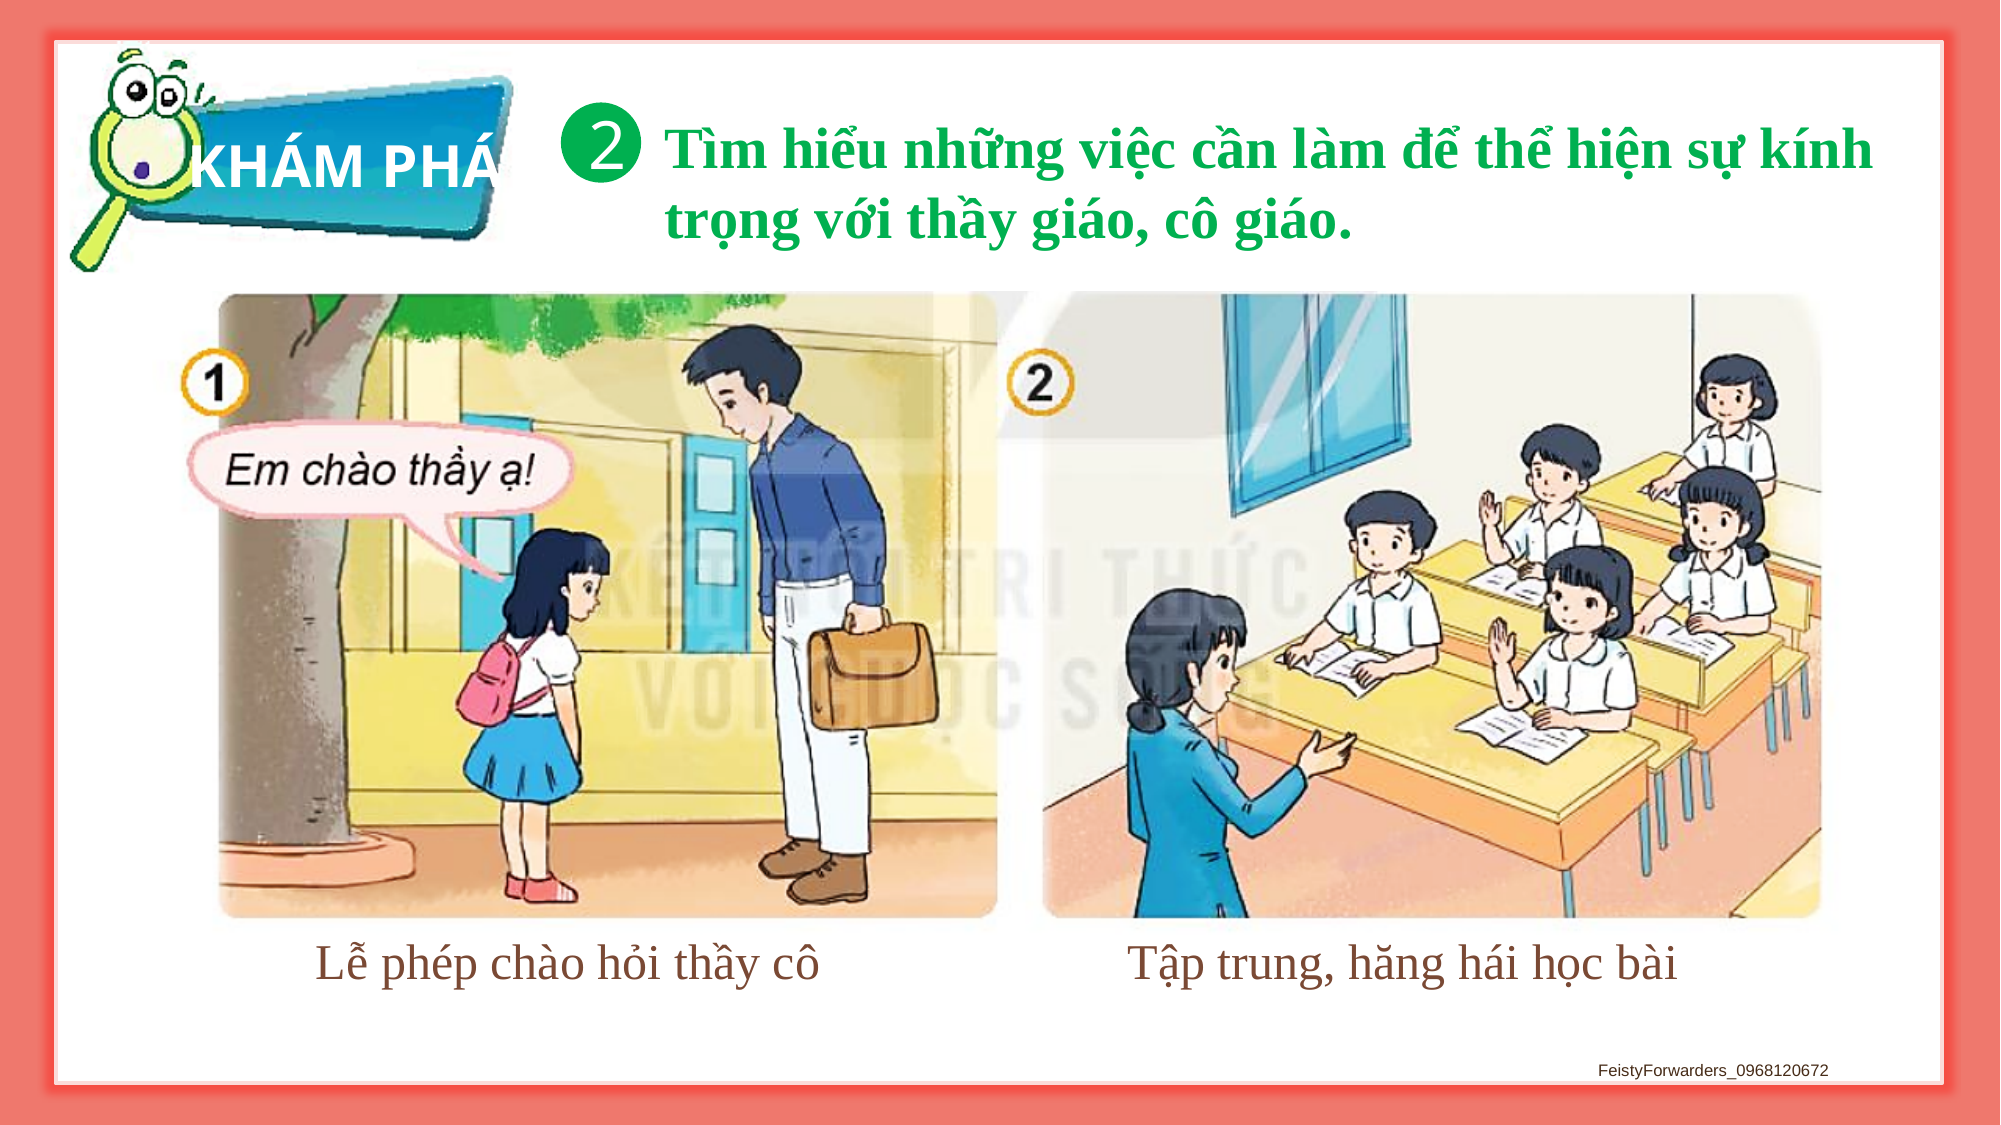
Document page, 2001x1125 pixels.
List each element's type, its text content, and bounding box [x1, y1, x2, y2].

picture [55, 41, 518, 286]
text_box Lễ phép chào hỏi thầy cô [301, 957, 926, 998]
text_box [562, 102, 1923, 260]
picture [151, 291, 1848, 946]
text_box Tập trung, hăng hái học bài [1112, 953, 1854, 998]
